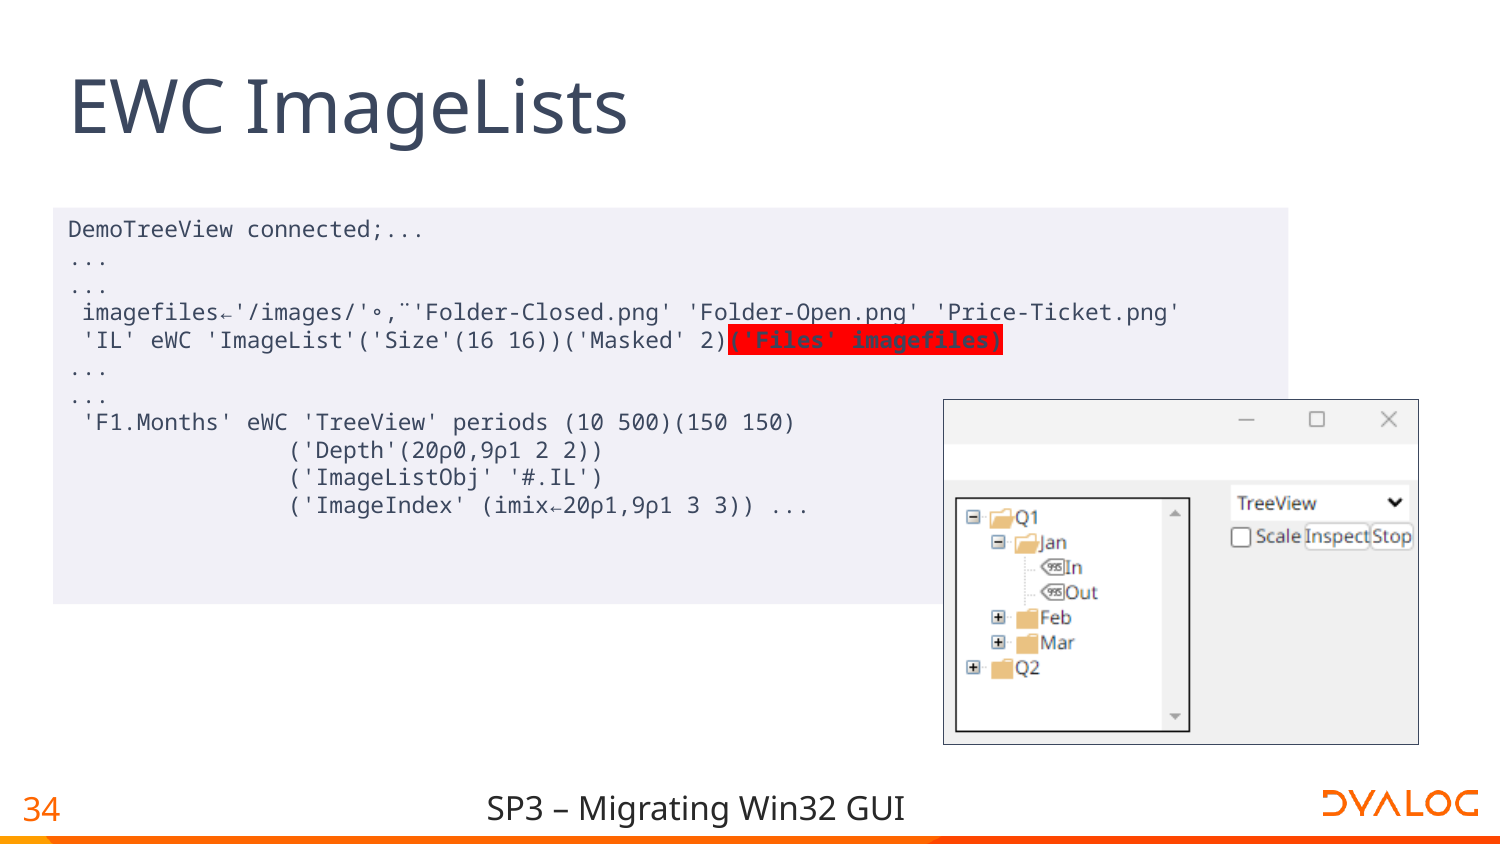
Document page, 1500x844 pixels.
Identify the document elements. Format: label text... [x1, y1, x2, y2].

picture [943, 399, 1419, 745]
picture [1323, 790, 1478, 816]
title EWC ImageLists [53, 43, 1121, 157]
list DemoTreeView connected;... ... ... imagefiles←'/images/'∘,¨'Folder-Closed.png' 'Folder-Open.png' 'Price-Ticket.png' 'IL' eWC 'ImageList'('Size'(16 16))('Masked' 2)('Files' imagefiles) ... ... 'F1.Months' eWC 'TreeView' periods (10 500)(150 150) ('Depth'(20⍴0,9⍴1 2 2)) ('ImageListObj' '#.IL') ('ImageIndex' (imix←20⍴1,9⍴1 3 3)) ... [53, 207, 1289, 605]
picture [0, 836, 1500, 844]
